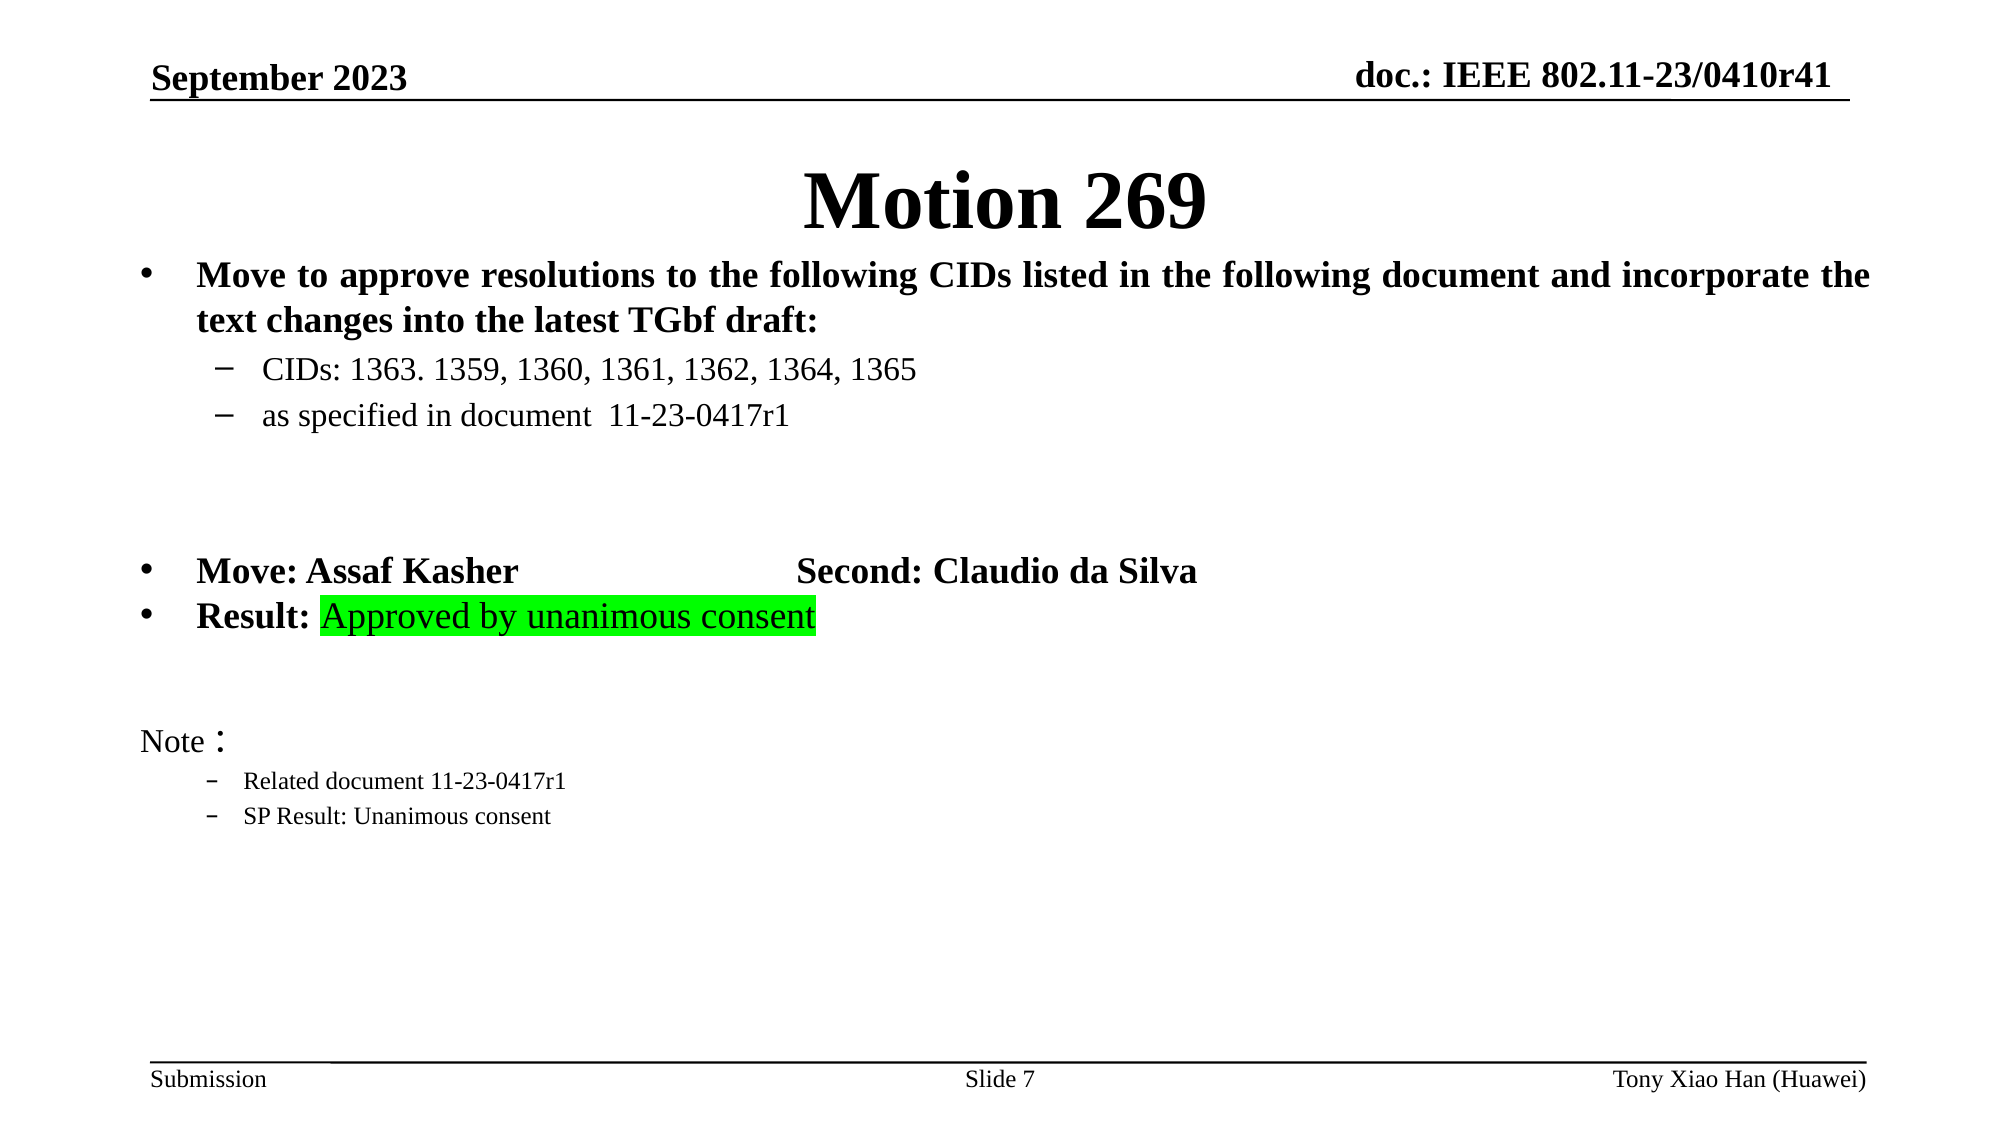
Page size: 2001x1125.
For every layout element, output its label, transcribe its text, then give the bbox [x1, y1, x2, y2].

text_box Move to approve resolutions to the following CIDs listed in the following document and incorporate the text changes into the latest TGbf draft: CIDs: 1363. 1359, 1360, 1361, 1362, 1364, 1365 as specified in document 11-23-0417r1 Move: Assaf Kasher Second: Claudio da Silva Result: Approved by unanimous consent Note： Related document 11-23-0417r1 SP Result: Unanimous consent [125, 212, 1888, 900]
text_box Motion 269 [368, 137, 1644, 212]
